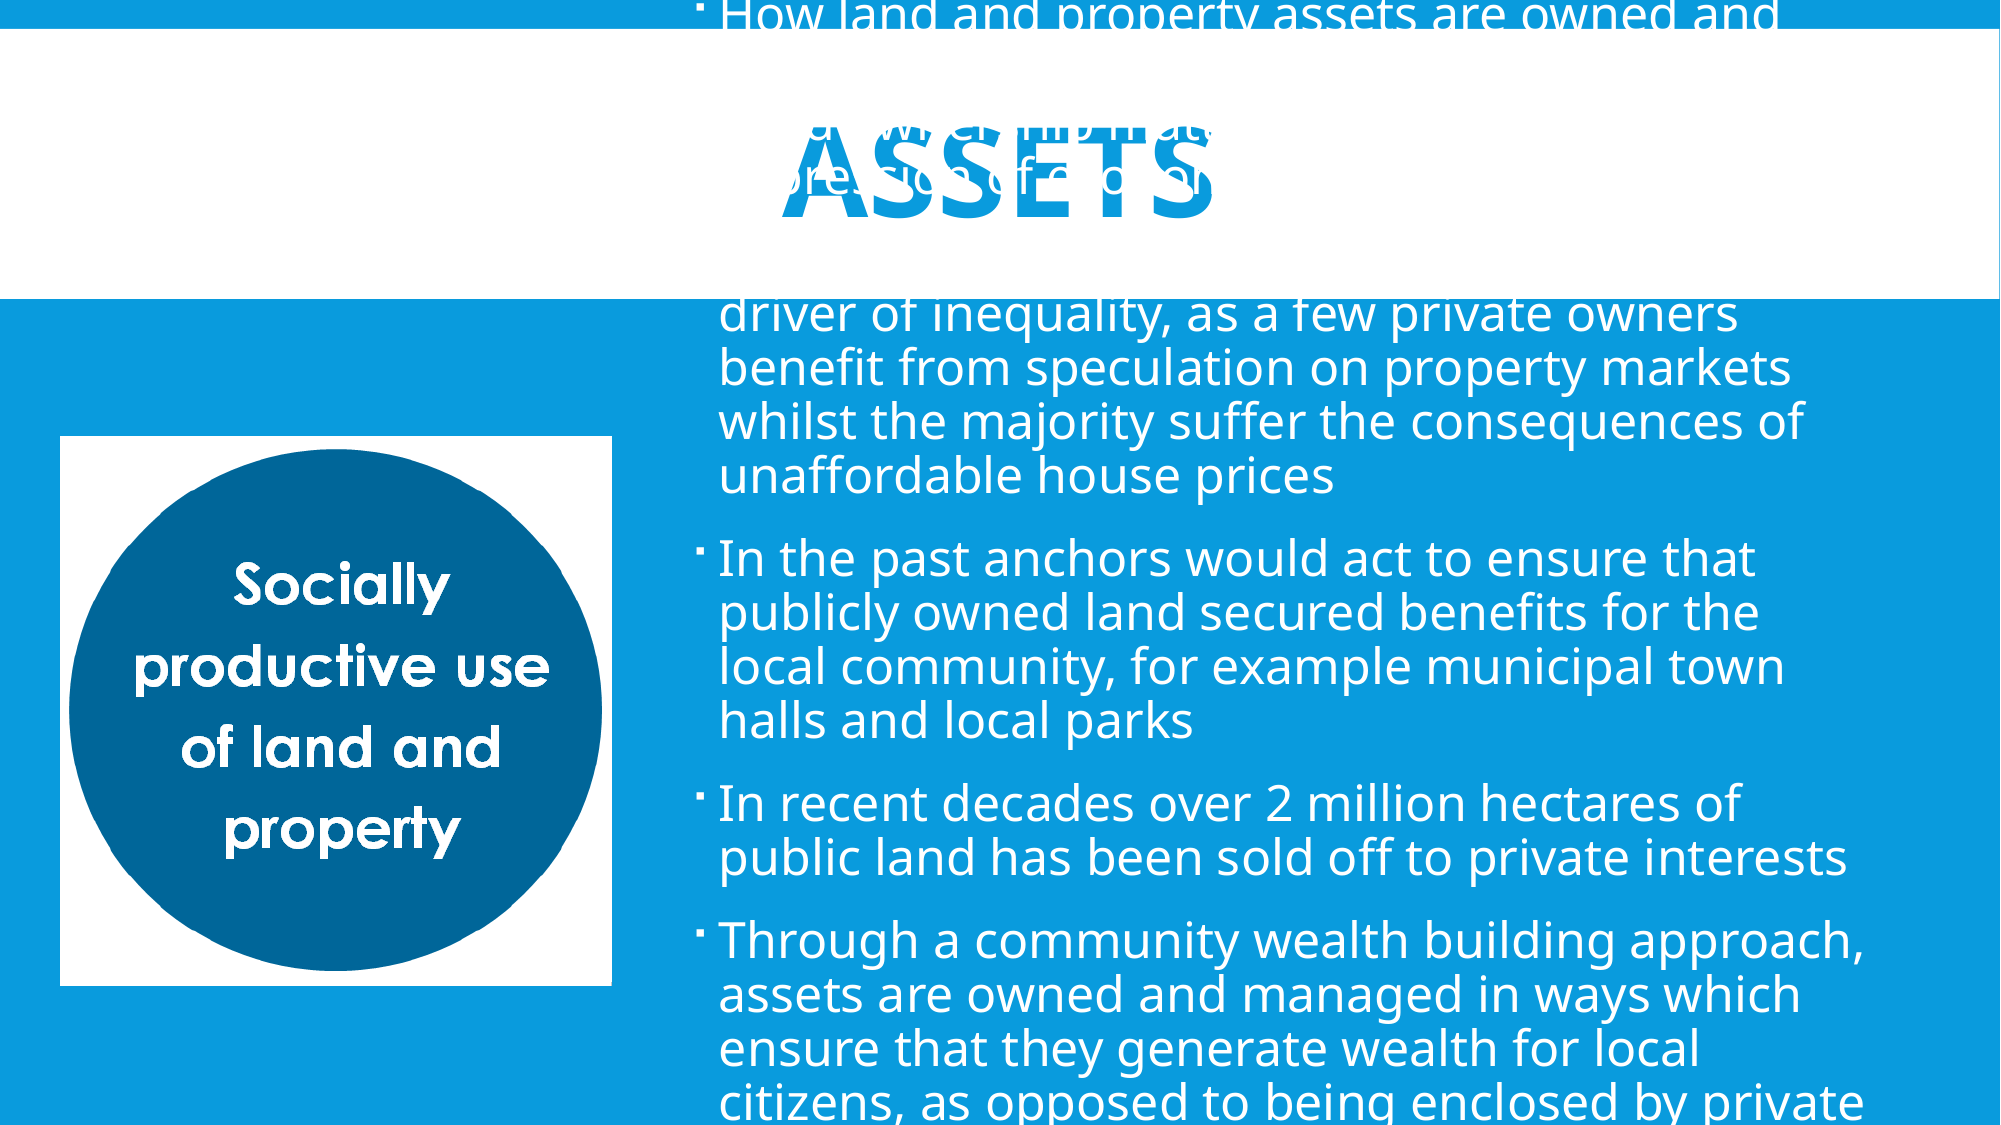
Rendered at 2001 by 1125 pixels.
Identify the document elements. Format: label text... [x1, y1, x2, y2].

picture [1150, 1039, 1172, 1066]
picture [1663, 1039, 1683, 1066]
picture [1025, 1029, 1046, 1065]
picture [1109, 1093, 1127, 1120]
picture [1327, 5, 1345, 28]
picture [1223, 1093, 1247, 1120]
picture [912, 0, 935, 28]
picture [1513, 1028, 1530, 1065]
picture [781, 1039, 799, 1066]
picture [1257, 1039, 1277, 1066]
picture [1592, 1083, 1615, 1120]
picture [1523, 5, 1547, 28]
picture [1840, 1093, 1862, 1120]
picture [986, 5, 1007, 28]
picture [1170, 5, 1192, 28]
picture [950, 1093, 968, 1120]
picture [883, 5, 904, 28]
picture [1412, 1039, 1432, 1066]
picture [1564, 1039, 1578, 1065]
picture [1397, 5, 1415, 28]
picture [1369, 1093, 1392, 1125]
picture [896, 1115, 902, 1125]
picture [1275, 5, 1295, 28]
picture [1540, 1093, 1558, 1120]
picture [1119, 1039, 1142, 1077]
picture [1510, 1093, 1534, 1120]
picture [1464, 5, 1478, 28]
picture [1050, 1093, 1072, 1125]
picture [1651, 0, 1674, 28]
picture [1091, 5, 1105, 28]
picture [916, 1029, 937, 1065]
picture [1413, 1093, 1435, 1120]
picture [1341, 1093, 1362, 1119]
picture [1551, 6, 1587, 28]
picture [1609, 1039, 1633, 1066]
picture [1053, 1039, 1075, 1066]
picture [872, 1093, 890, 1120]
picture [1794, 1093, 1814, 1120]
picture [1180, 1039, 1201, 1065]
picture [1473, 1029, 1494, 1065]
text_box ASSETS [209, 85, 1791, 251]
picture [1434, 5, 1454, 28]
picture [1737, 1093, 1751, 1119]
picture [1217, 0, 1232, 28]
picture [853, 5, 873, 28]
picture [721, 1039, 743, 1066]
picture [843, 1093, 864, 1119]
picture [1725, 5, 1746, 28]
picture [1141, 5, 1163, 28]
picture [813, 1093, 835, 1120]
list How land and property assets are owned and managed are key features of any local economy. Land ownership matters because it is an expression of economic and political power The current state of landownership is a major driver of inequality, as a few private owners benefit from speculation on property markets whilst the majority suffer the consequences of unaffordable house prices In the past anchors would act to ensure that publicly owned land secured benefits for the local community, for example municipal town halls and local parks In recent decades over 2 million hectares of public land has been sold off to private interests Through a community wealth building approach, assets are owned and managed in ways which ensure that they generate wealth for local citizens, as opposed to being enclosed by private interests. [674, 155, 1895, 1020]
picture [1482, 5, 1504, 28]
picture [1594, 5, 1615, 28]
picture [1200, 5, 1214, 28]
picture [788, 1094, 807, 1119]
picture [1020, 1093, 1042, 1125]
picture [1754, 0, 1777, 28]
picture [1638, 1083, 1660, 1120]
picture [1060, 5, 1082, 28]
picture [1384, 1039, 1406, 1066]
picture [1239, 1039, 1253, 1065]
picture [1283, 1034, 1298, 1066]
picture [787, 6, 823, 28]
picture [758, 5, 782, 28]
picture [61, 437, 611, 985]
picture [1663, 1094, 1686, 1125]
picture [838, 1039, 852, 1065]
picture [1303, 5, 1321, 28]
picture [1472, 1093, 1490, 1120]
picture [1297, 1093, 1319, 1120]
picture [756, 1088, 771, 1120]
picture [1639, 1039, 1657, 1066]
picture [1532, 1039, 1556, 1066]
picture [1162, 1083, 1185, 1120]
picture [806, 1040, 828, 1066]
picture [1303, 1039, 1325, 1066]
picture [895, 1034, 910, 1066]
picture [1203, 1088, 1218, 1120]
picture [955, 5, 975, 28]
picture [855, 1039, 877, 1066]
picture [923, 1093, 943, 1120]
picture [1443, 1093, 1464, 1119]
picture [723, 0, 750, 28]
picture [1706, 1093, 1728, 1125]
picture [1351, 5, 1373, 28]
picture [1377, 0, 1392, 28]
picture [1451, 1034, 1466, 1066]
picture [1269, 1083, 1291, 1120]
picture [1564, 1093, 1586, 1120]
picture [1109, 5, 1133, 28]
picture [971, 1034, 986, 1066]
picture [1079, 1093, 1103, 1120]
picture [1133, 1093, 1155, 1120]
picture [1695, 5, 1715, 28]
picture [1820, 1088, 1835, 1120]
picture [1079, 1040, 1102, 1077]
picture [1209, 1039, 1231, 1066]
picture [1623, 5, 1645, 28]
picture [1235, 6, 1258, 28]
picture [1766, 1094, 1789, 1119]
picture [1343, 1040, 1379, 1065]
picture [752, 1039, 773, 1065]
picture [988, 1093, 1012, 1120]
picture [1014, 0, 1037, 28]
picture [721, 1093, 739, 1120]
picture [945, 1039, 965, 1066]
picture [1002, 1034, 1017, 1066]
